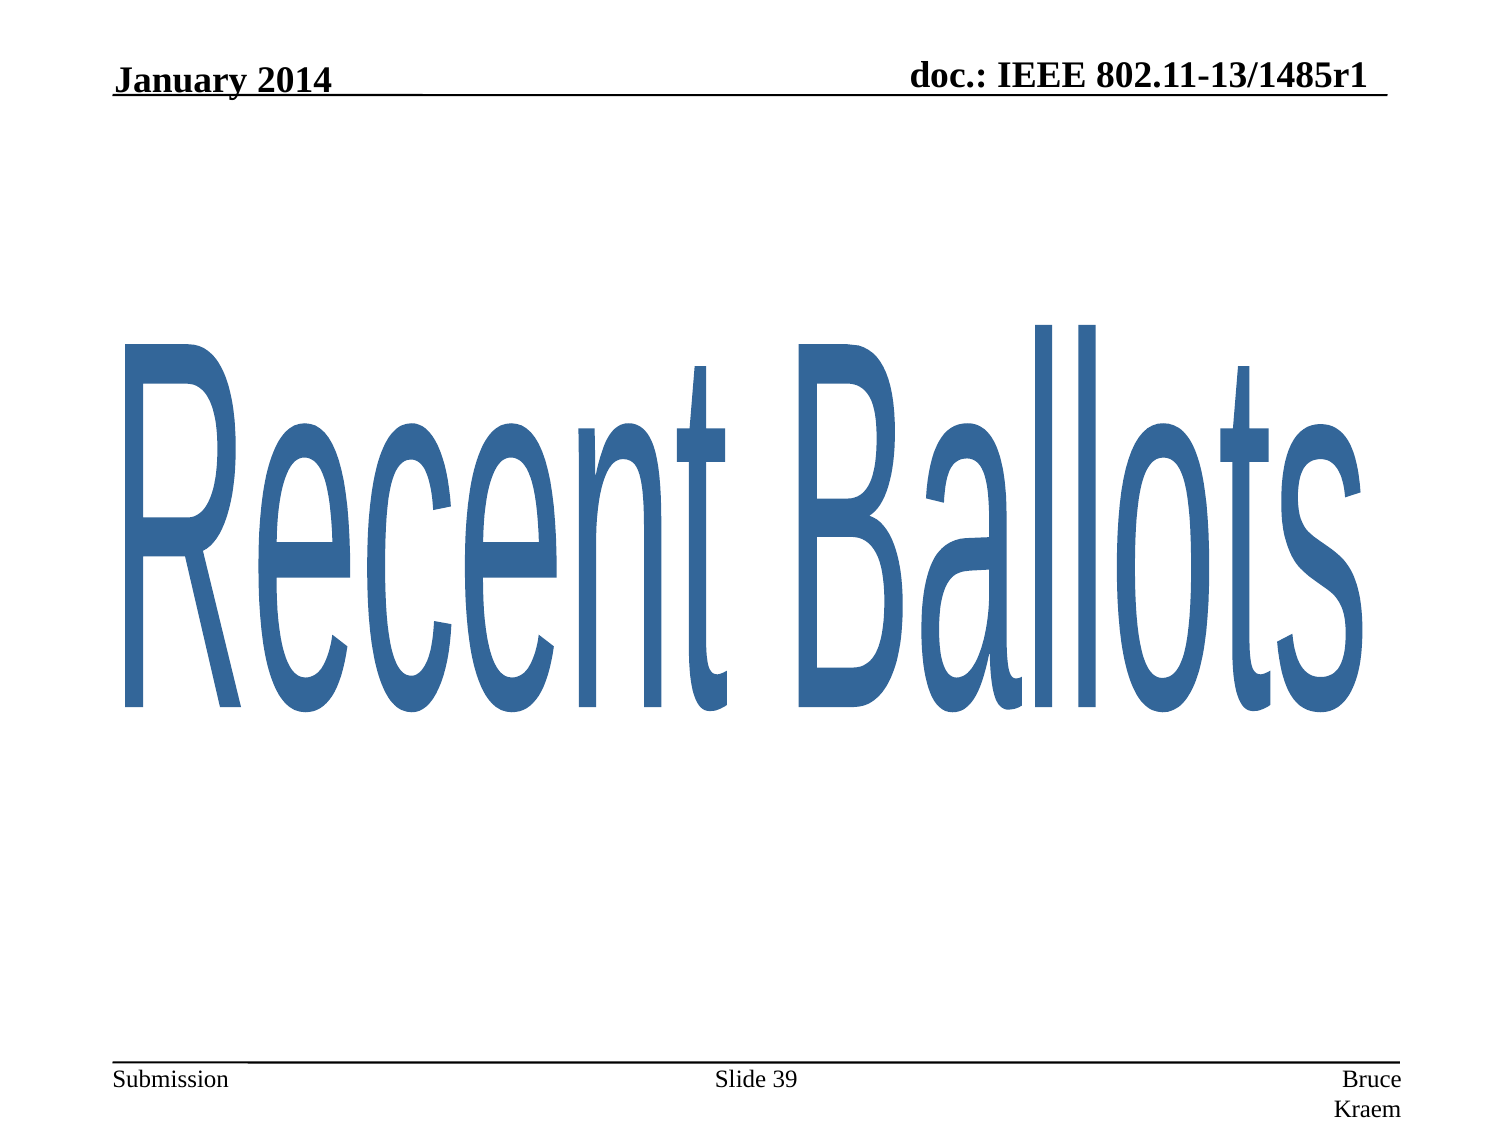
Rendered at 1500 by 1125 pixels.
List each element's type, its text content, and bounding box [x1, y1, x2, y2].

footer Bruce Kraemer, Marvell [1325, 1062, 1402, 1093]
slide_number Slide 39 [712, 1062, 800, 1093]
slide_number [114, 54, 335, 100]
